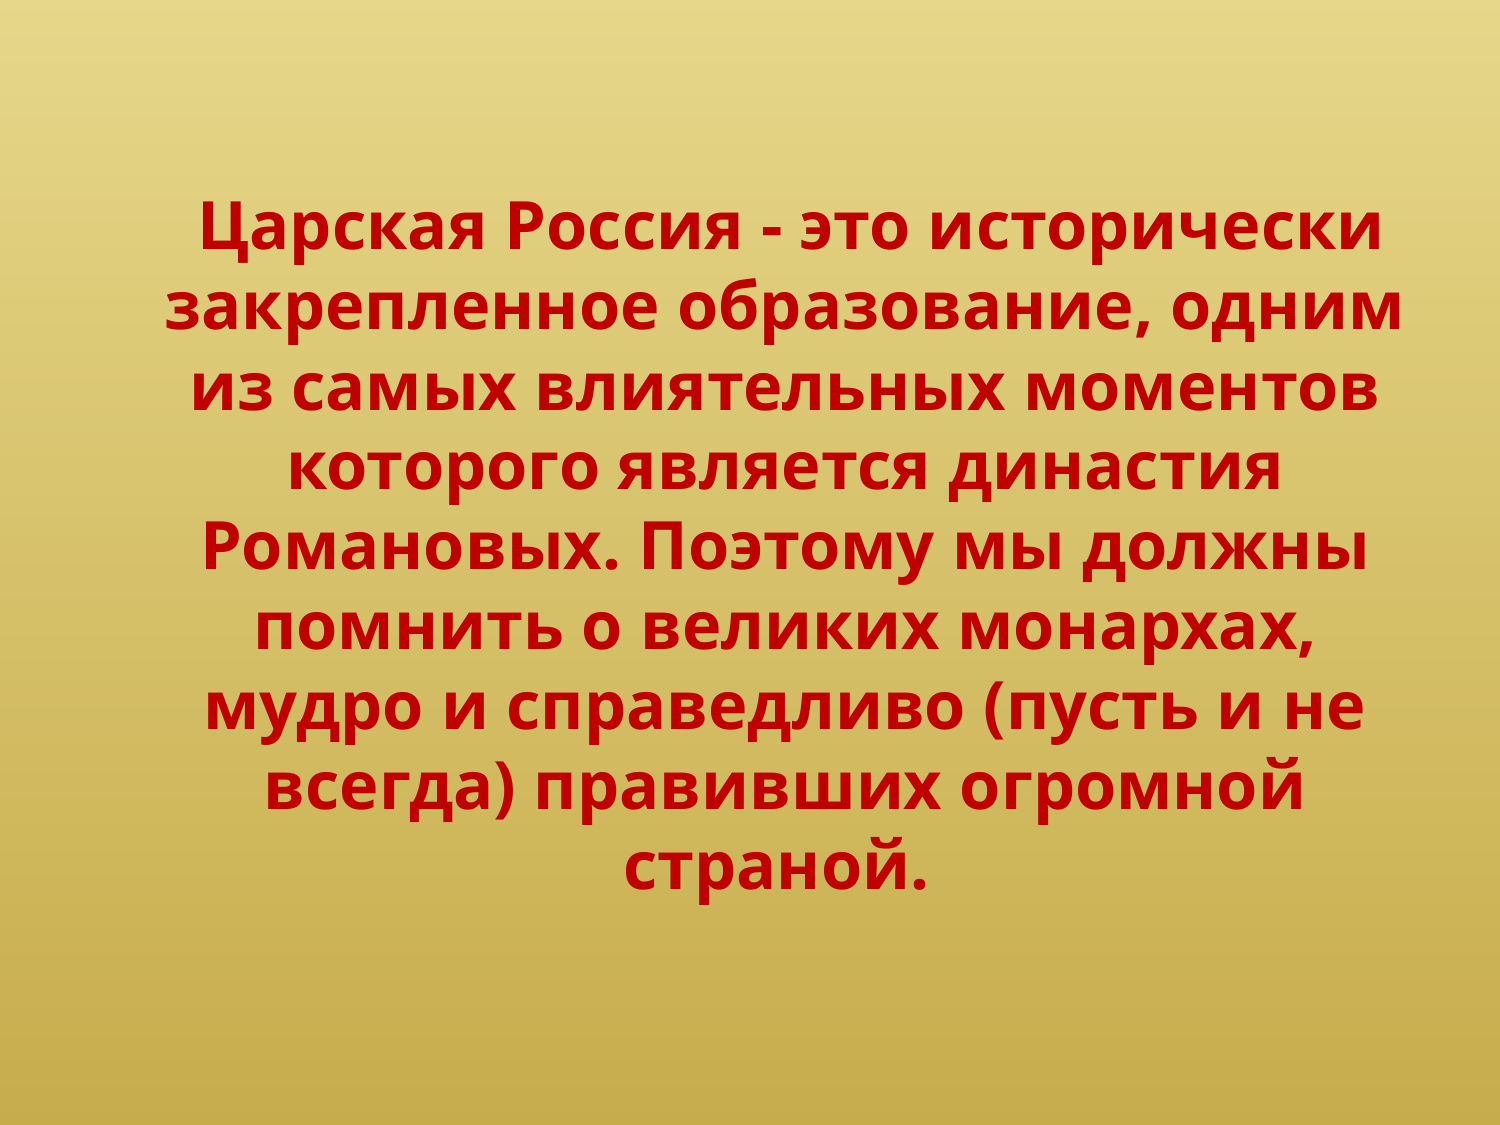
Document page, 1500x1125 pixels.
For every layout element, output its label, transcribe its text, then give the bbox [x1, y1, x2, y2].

list Царская Россия - это исторически закрепленное образование, одним из самых влиятельных моментов которого является династия Романовых. Поэтому мы должны помнить о великих монархах, мудро и справедливо (пусть и не всегда) правивших огромной страной. [82, 175, 1432, 919]
